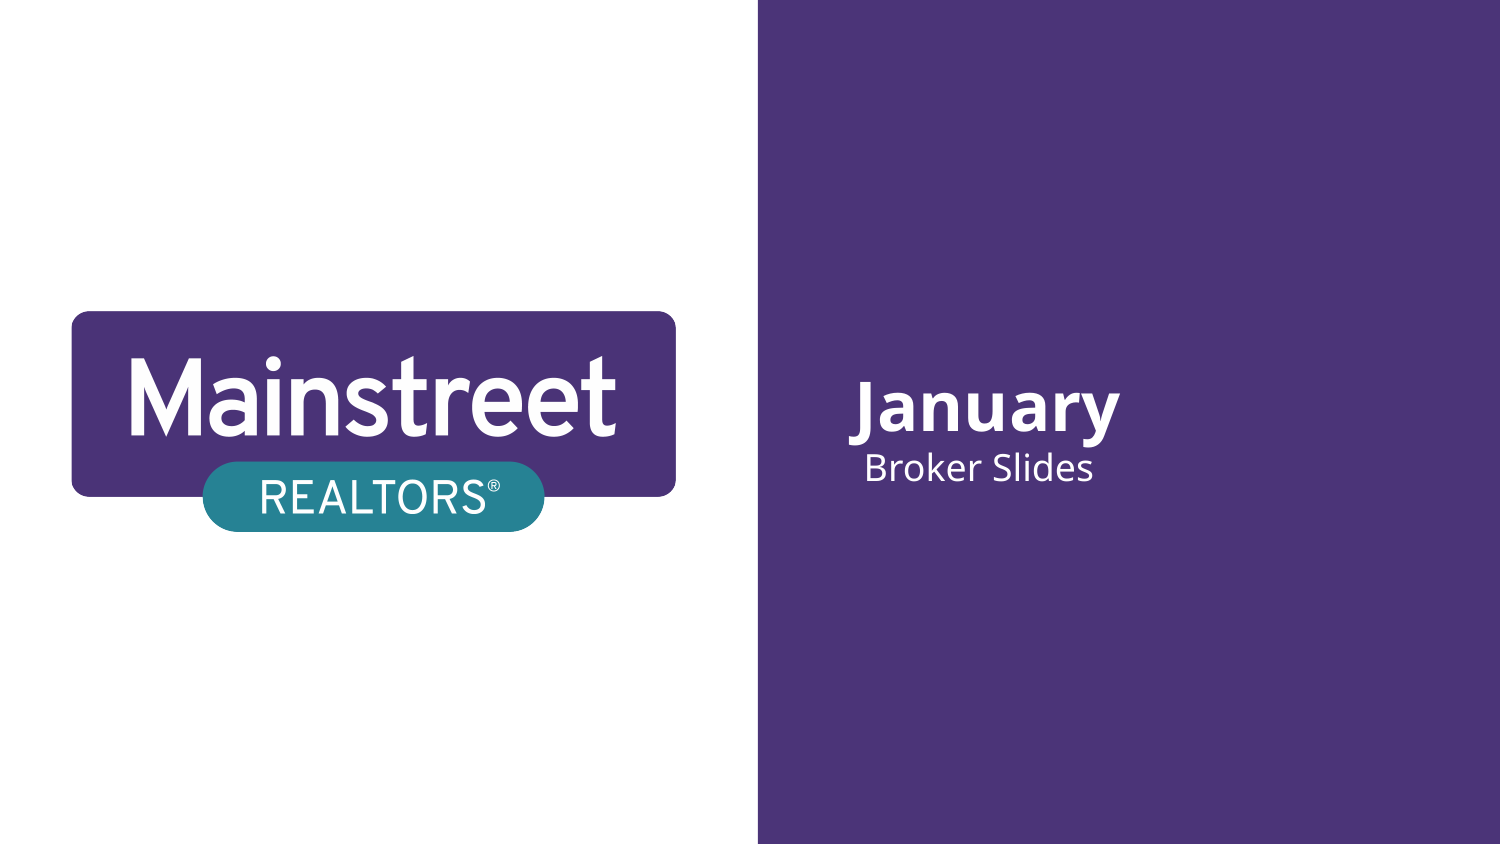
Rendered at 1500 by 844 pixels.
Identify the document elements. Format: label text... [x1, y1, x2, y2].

subtitle Broker Slides [848, 441, 1486, 501]
title January [839, 138, 1465, 454]
picture [71, 311, 676, 532]
